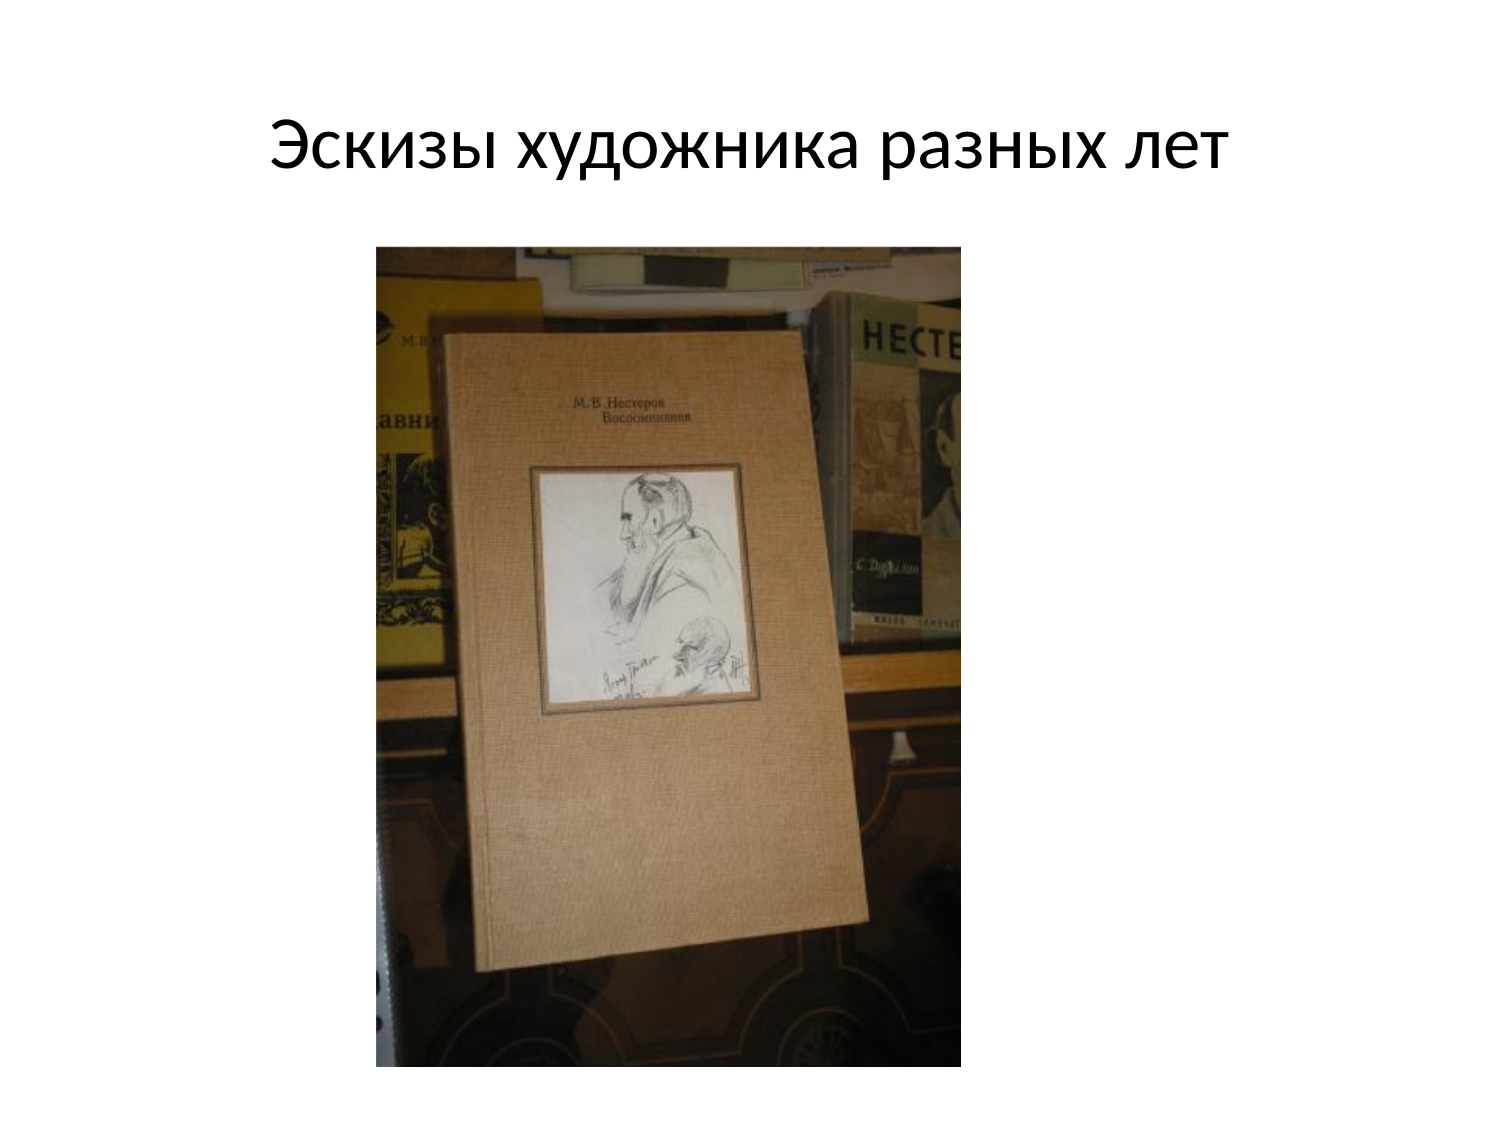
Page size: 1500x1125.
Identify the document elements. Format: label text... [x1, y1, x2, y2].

picture [257, 248, 1079, 1067]
text_box Эскизы художника разных лет [75, 45, 1425, 233]
